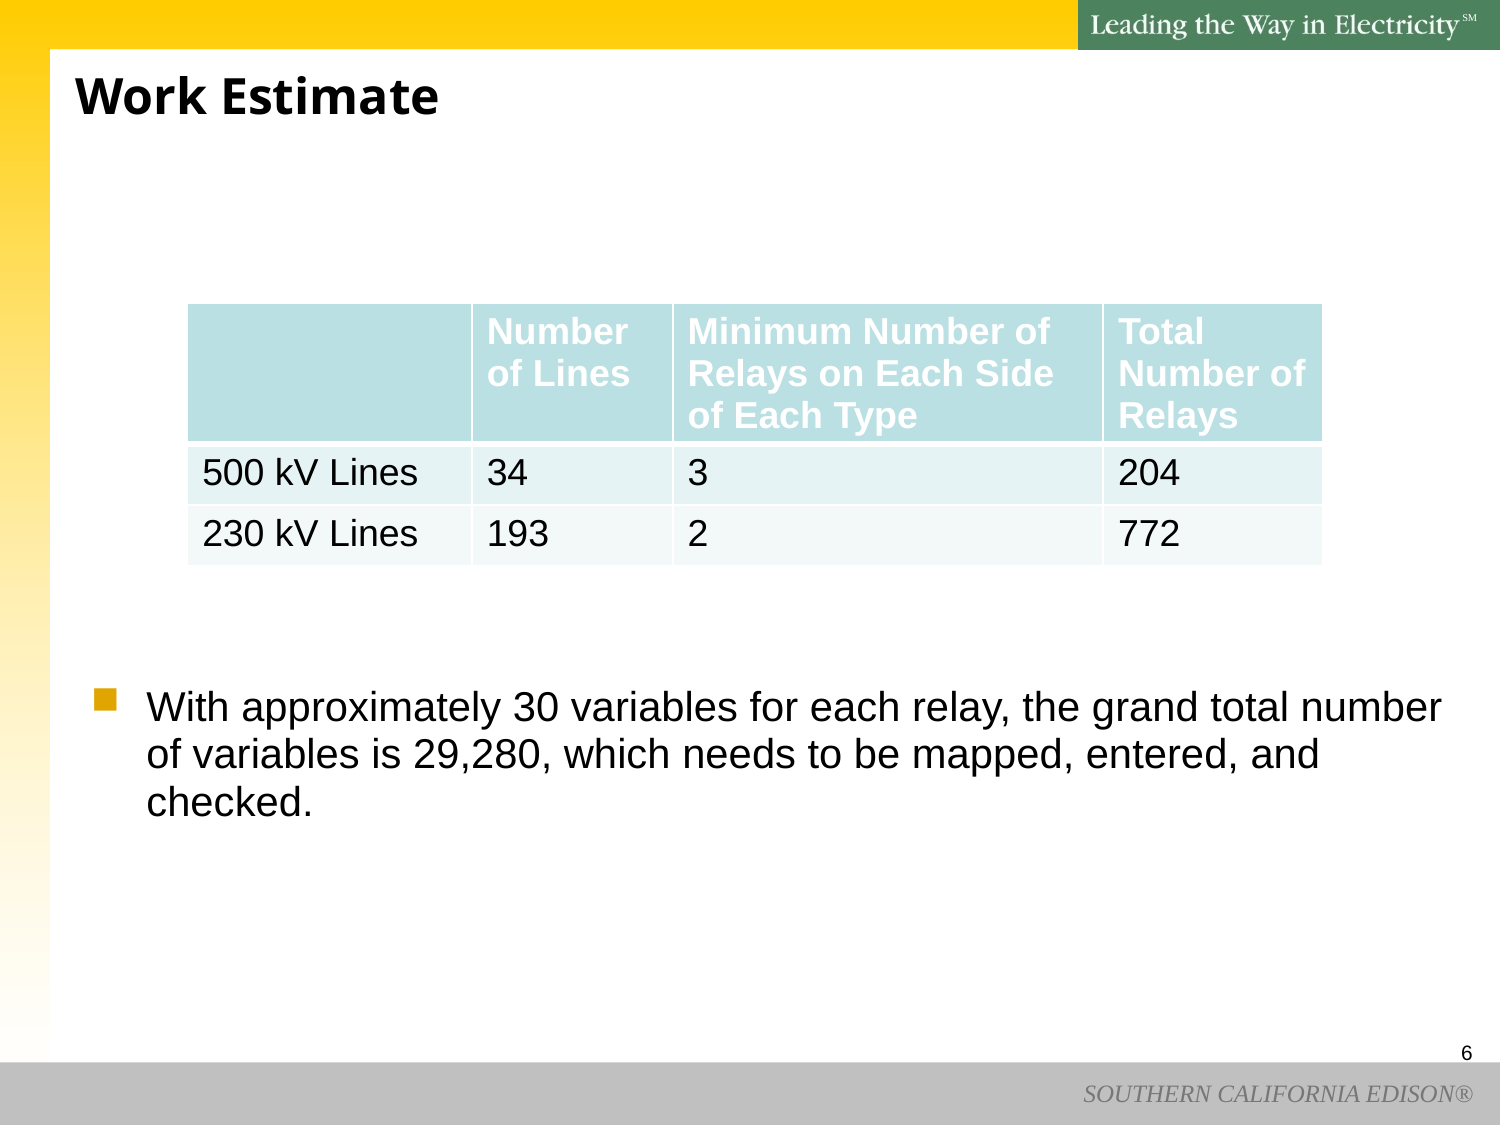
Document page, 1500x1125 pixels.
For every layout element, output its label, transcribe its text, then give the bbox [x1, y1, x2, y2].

table_cell 230 kV Lines [188, 506, 471, 565]
table_cell 500 kV Lines [188, 447, 471, 504]
table_cell 193 [473, 506, 672, 565]
table_cell 34 [473, 447, 672, 504]
table_header Number of Lines [473, 304, 672, 441]
title Work Estimate [60, 57, 1500, 131]
table_header Total Number of Relays [1104, 304, 1322, 441]
table_header [188, 304, 471, 441]
table_cell 3 [674, 447, 1102, 504]
list With approximately 30 variables for each relay, the grand total number of variables is 29,280, which needs to be mapped, entered, and checked. [75, 224, 1472, 1035]
table_header Minimum Number of Relays on Each Side of Each Type [674, 304, 1102, 441]
table_cell 2 [674, 506, 1102, 565]
table_cell 772 [1104, 506, 1322, 565]
picture [1078, 0, 1500, 50]
slide_number 6 [1137, 1018, 1488, 1072]
table_cell 204 [1104, 447, 1322, 504]
